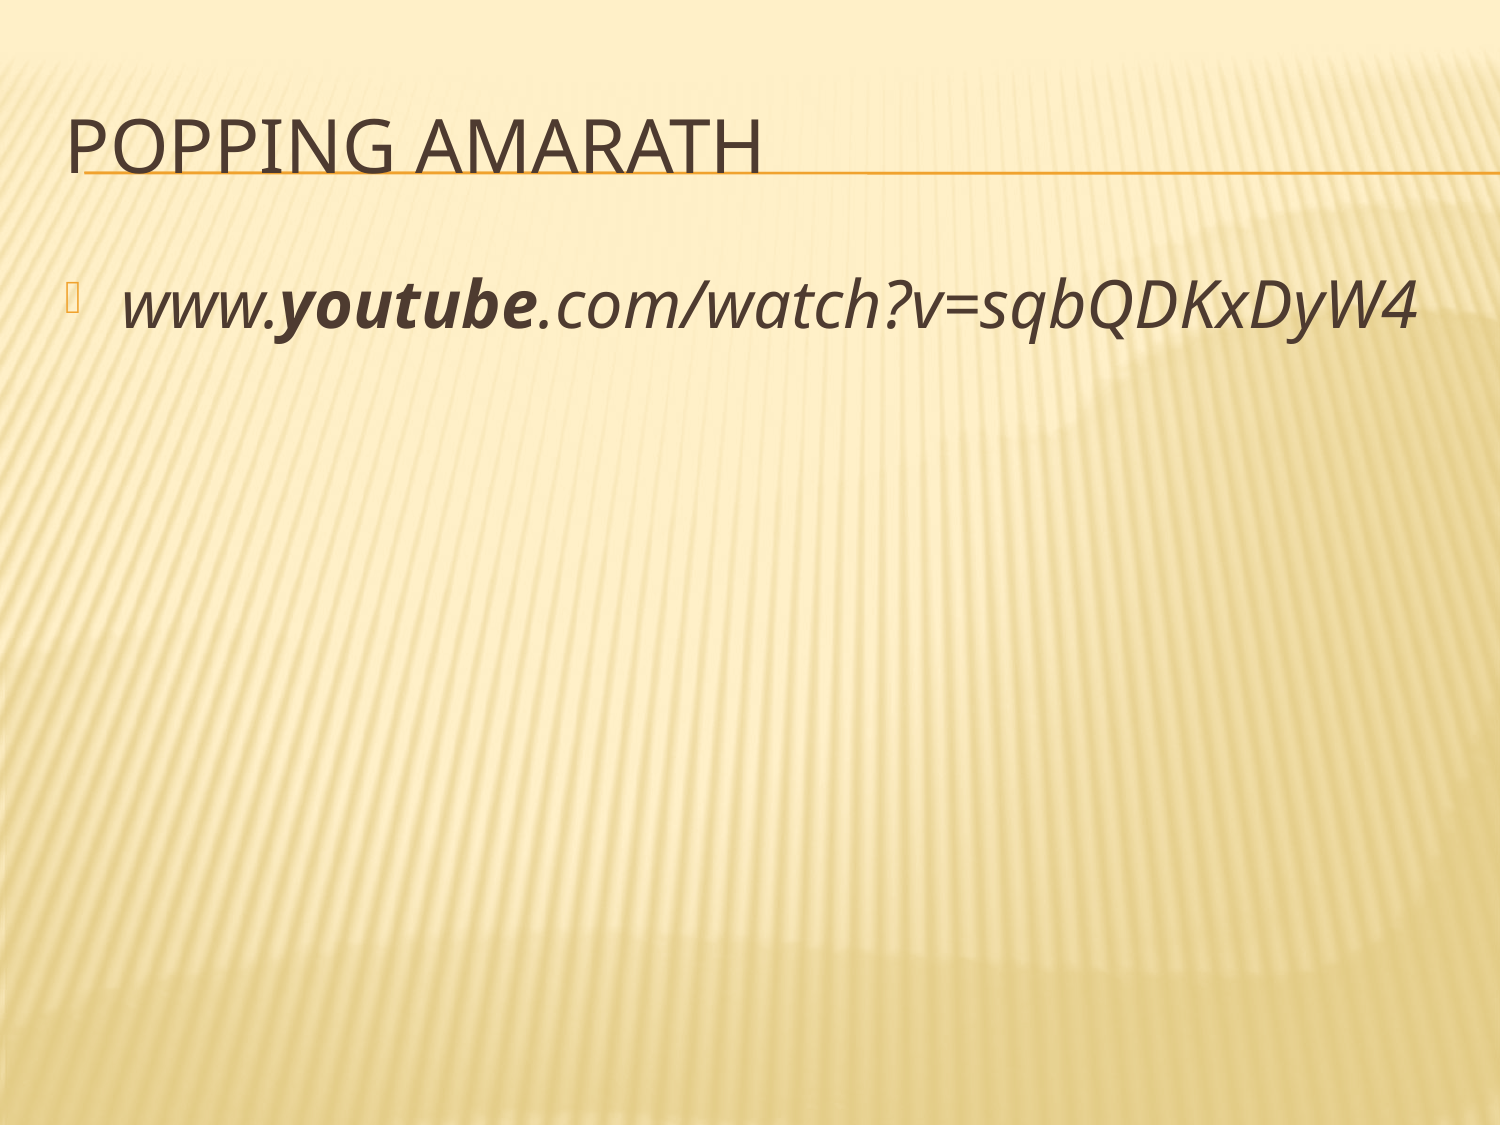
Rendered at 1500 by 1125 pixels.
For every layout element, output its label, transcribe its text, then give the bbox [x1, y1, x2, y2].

list www.youtube.com/watch?v=sqbQDKxDyW4 [50, 254, 1475, 998]
title Popping Amarath [50, 75, 1475, 213]
